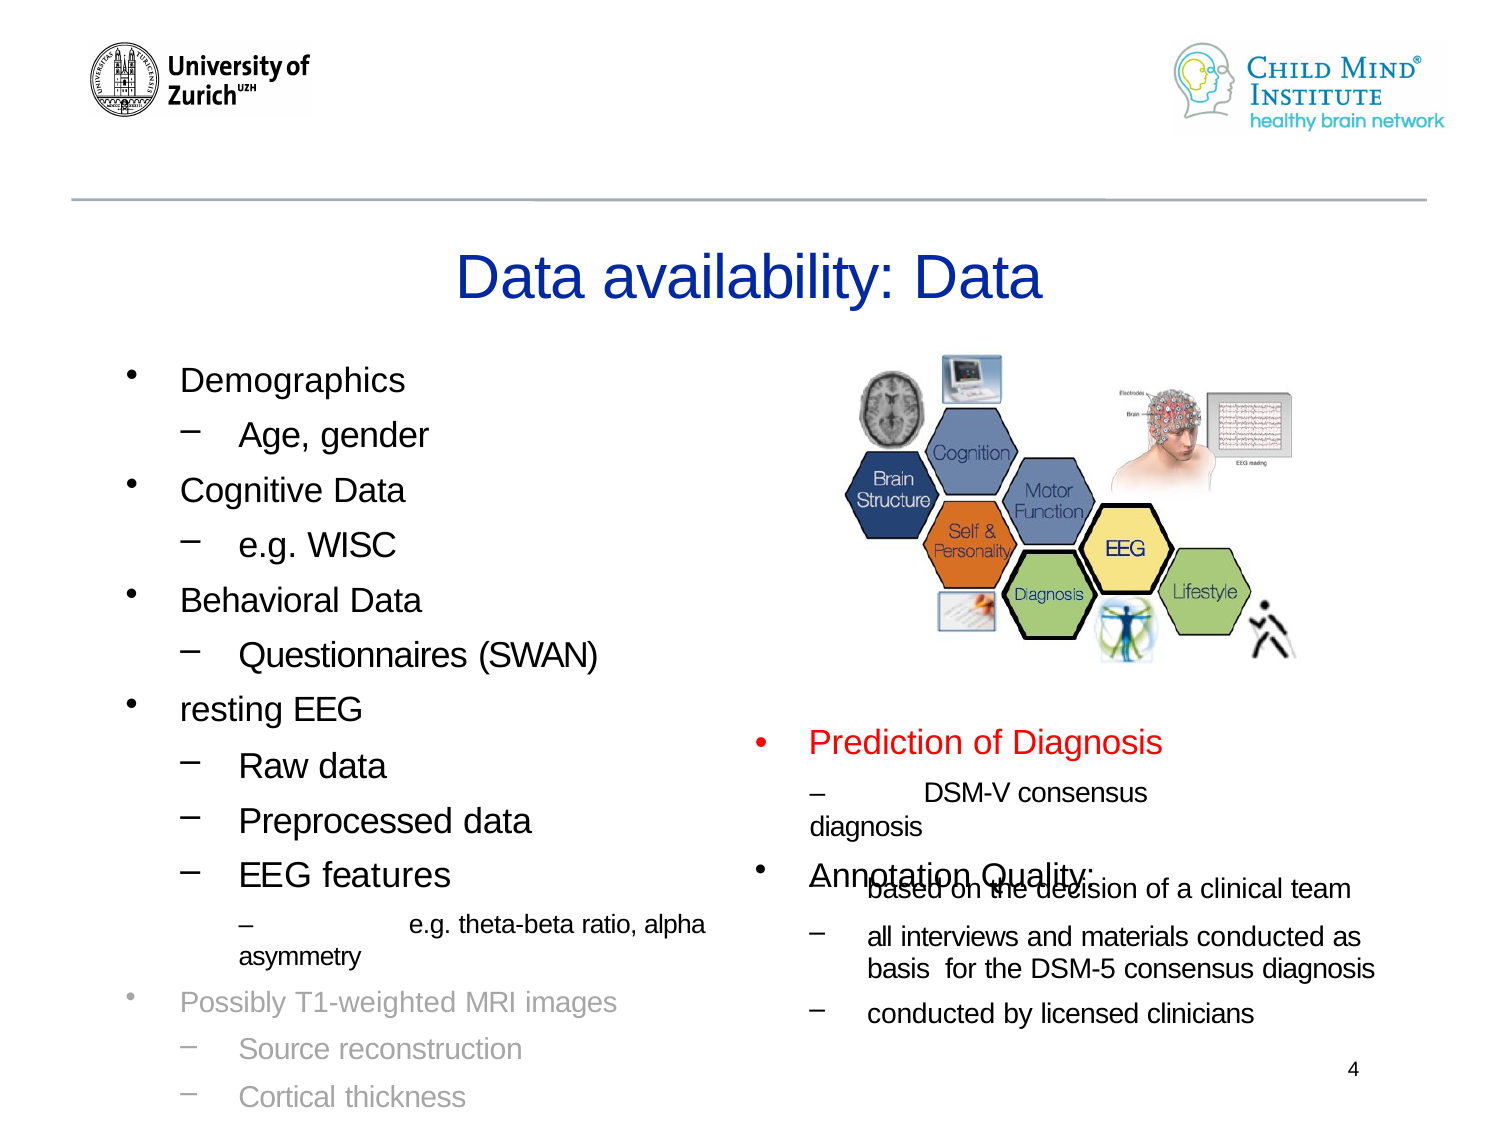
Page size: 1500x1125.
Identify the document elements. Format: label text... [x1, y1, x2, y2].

picture [89, 41, 311, 118]
text_box Demographics Age, gender Cognitive Data e.g. WISC [124, 343, 431, 563]
text_box based on the decision of a clinical team all interviews and materials conducted as basis for the DSM-5 consensus diagnosis conducted by licensed clinicians 4 [807, 855, 1433, 1081]
picture [836, 329, 1300, 664]
picture [1173, 41, 1449, 135]
title Data availability: Data [453, 233, 1045, 424]
text_box Prediction of Diagnosis – DSM-V consensus diagnosis Annotation Quality: [753, 701, 1216, 894]
text_box Behavioral Data Questionnaires (SWAN) resting EEG Raw data Preprocessed data EEG features – e.g. theta-beta ratio, alpha asymmetry Possibly T1-weighted MRI images Source reconstruction Cortical thickness [123, 563, 724, 1114]
